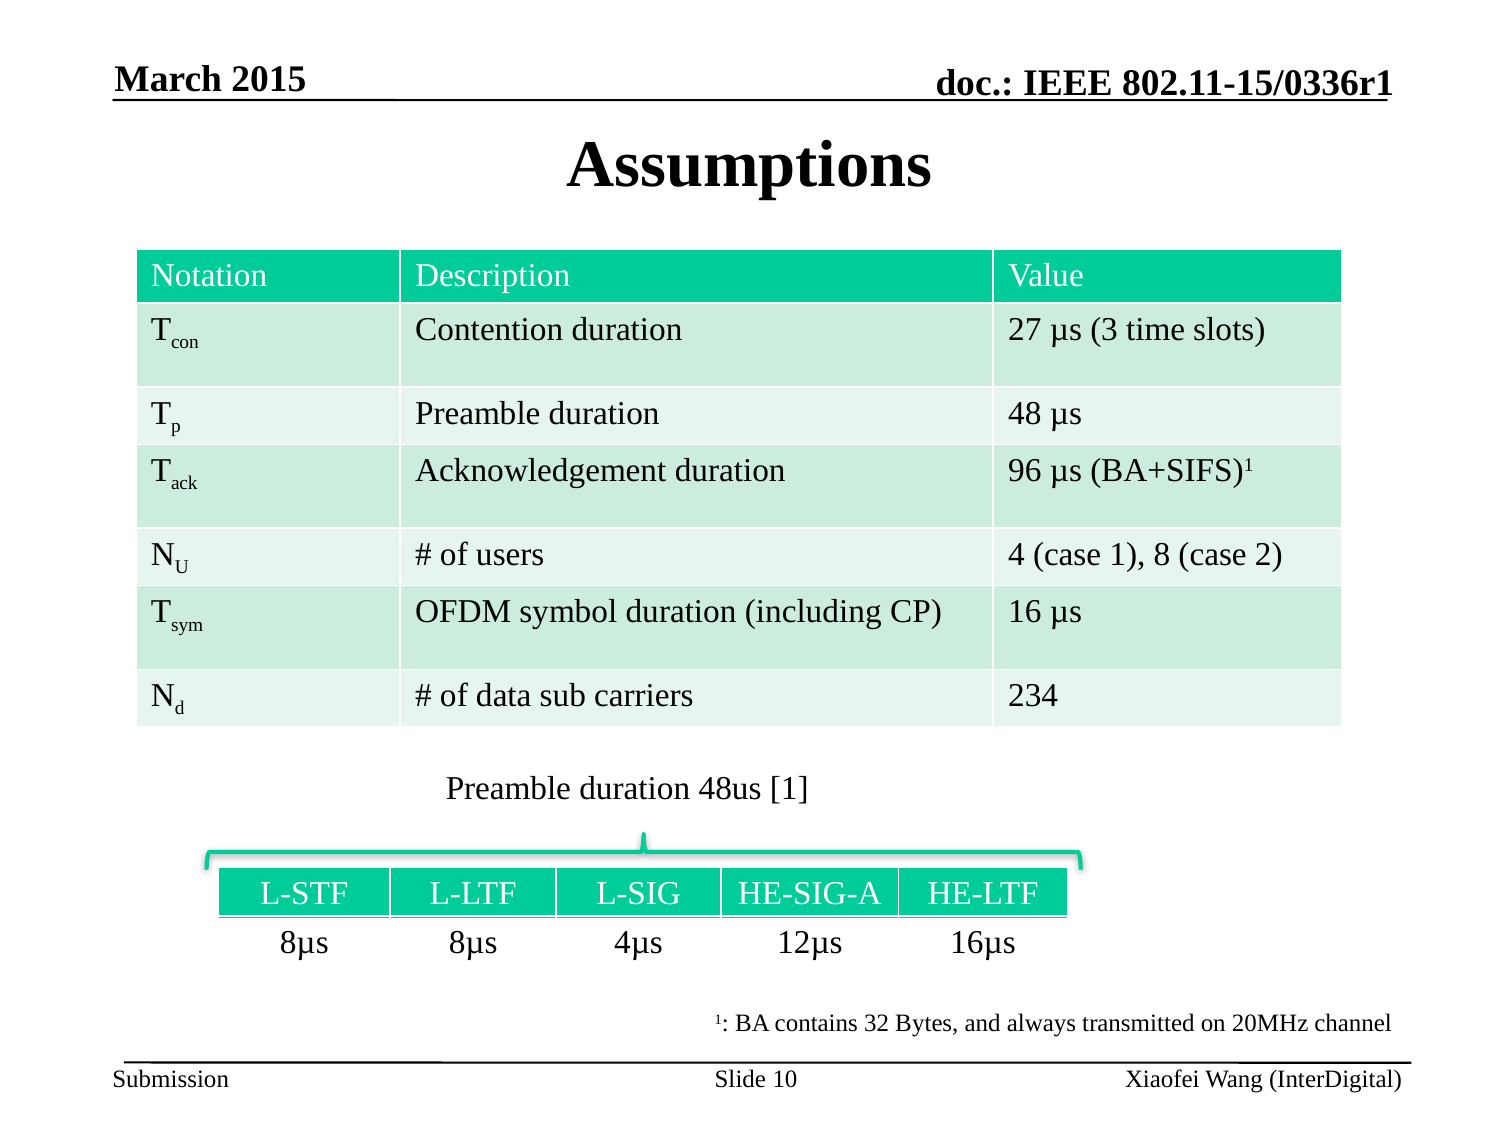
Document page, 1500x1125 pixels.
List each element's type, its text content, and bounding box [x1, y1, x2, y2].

table_cell Nd [137, 670, 399, 726]
table_header 8µs [219, 917, 389, 967]
table_header 12µs [722, 917, 898, 967]
text_box [204, 832, 1083, 870]
table_cell 27 µs (3 time slots) [994, 304, 1341, 386]
table_cell Tack [137, 445, 399, 527]
table_header HE-LTF [899, 876, 1067, 915]
table_cell 4 (case 1), 8 (case 2) [994, 529, 1341, 585]
table_cell Tsym [137, 586, 399, 669]
table_cell Contention duration [401, 304, 992, 386]
table_header L-LTF [391, 876, 555, 915]
table_cell OFDM symbol duration (including CP) [401, 586, 992, 669]
table_cell Tcon [137, 304, 399, 386]
table_header Description [401, 250, 992, 302]
table_header 4µs [557, 917, 720, 967]
table_cell NU [137, 529, 399, 585]
text_box Preamble duration 48us [1] [431, 759, 857, 814]
footer Xiaofei Wang (InterDigital) [879, 1061, 1403, 1093]
slide_number Slide 10 [712, 1061, 800, 1123]
table_cell 96 µs (BA+SIFS)1 [994, 445, 1341, 527]
table_cell Acknowledgement duration [401, 445, 992, 527]
table_header HE-SIG-A [722, 876, 898, 915]
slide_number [114, 54, 423, 100]
table_header 8µs [391, 917, 555, 967]
table_cell 16 µs [994, 586, 1341, 669]
text_box 1: BA contains 32 Bytes, and always transmitted on 20MHz channel [679, 999, 1408, 1047]
text_box Assumptions [112, 112, 1388, 209]
table_cell Preamble duration [401, 388, 992, 444]
table_header 16µs [899, 917, 1067, 967]
table_header Notation [137, 250, 399, 302]
table_header L-SIG [557, 876, 720, 915]
table_cell Tp [137, 388, 399, 444]
table_header L-STF [219, 876, 389, 915]
table_cell 48 µs [994, 388, 1341, 444]
table_cell # of users [401, 529, 992, 585]
table_cell 234 [994, 670, 1341, 726]
table_header Value [994, 250, 1341, 302]
table_cell # of data sub carriers [401, 670, 992, 726]
